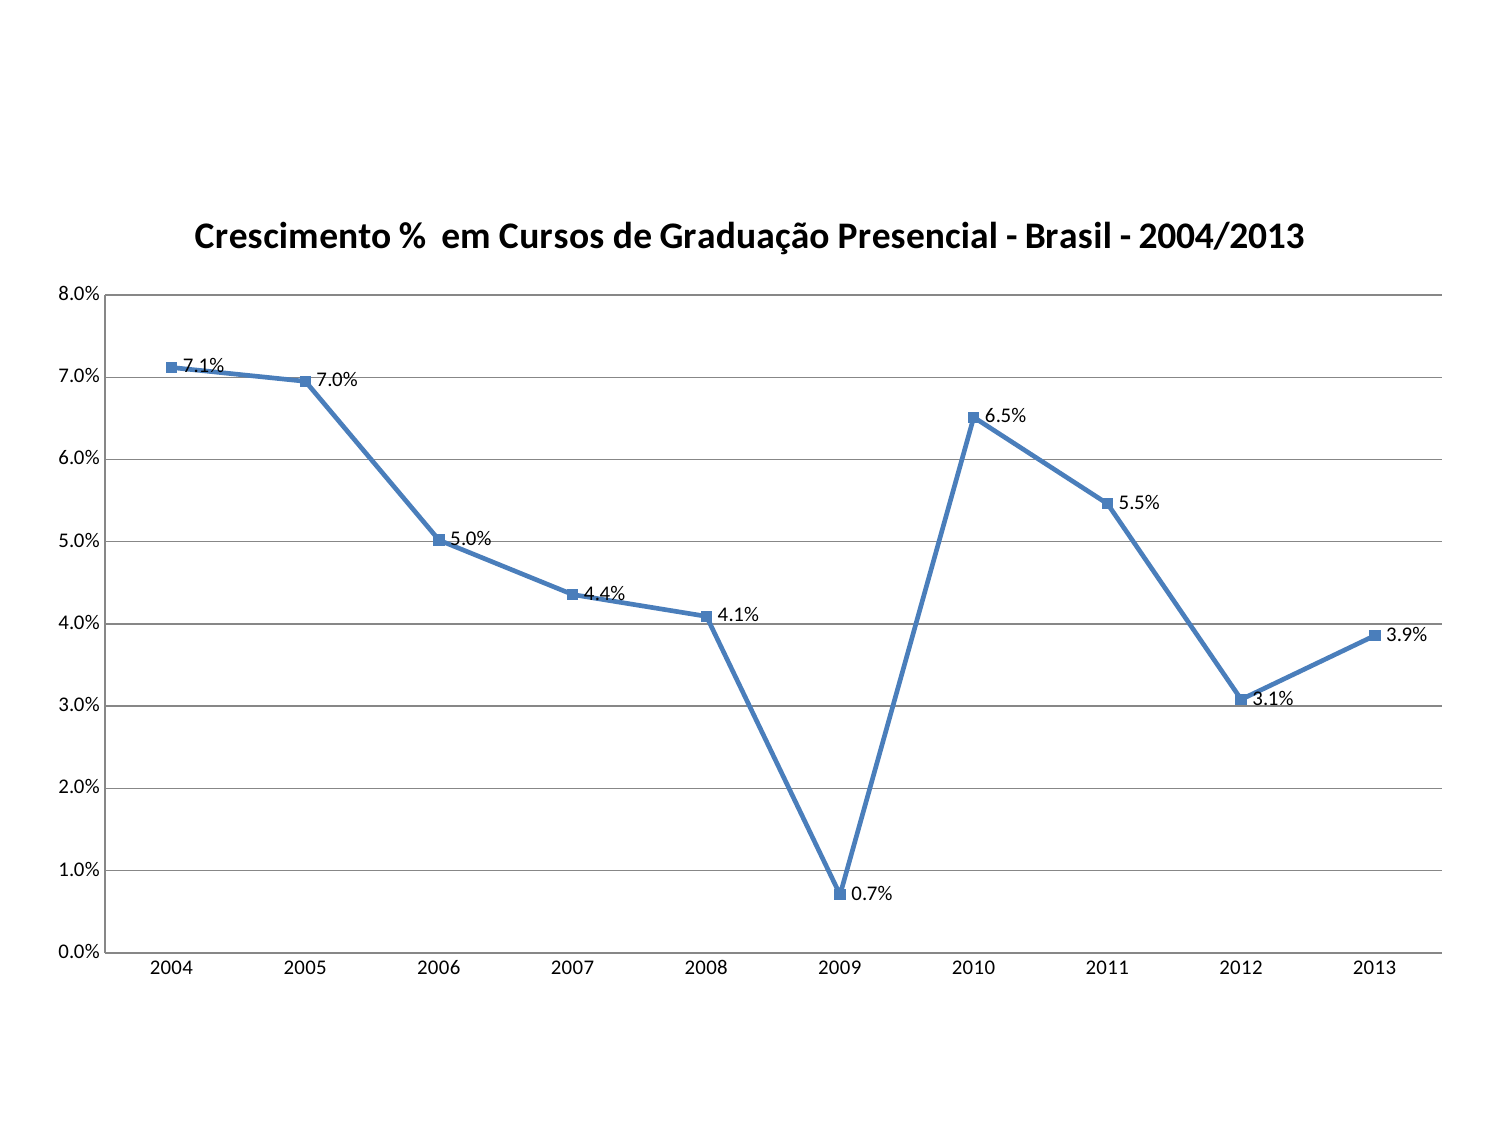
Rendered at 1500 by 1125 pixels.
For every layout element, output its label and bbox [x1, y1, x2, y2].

chart [29, 184, 1471, 996]
